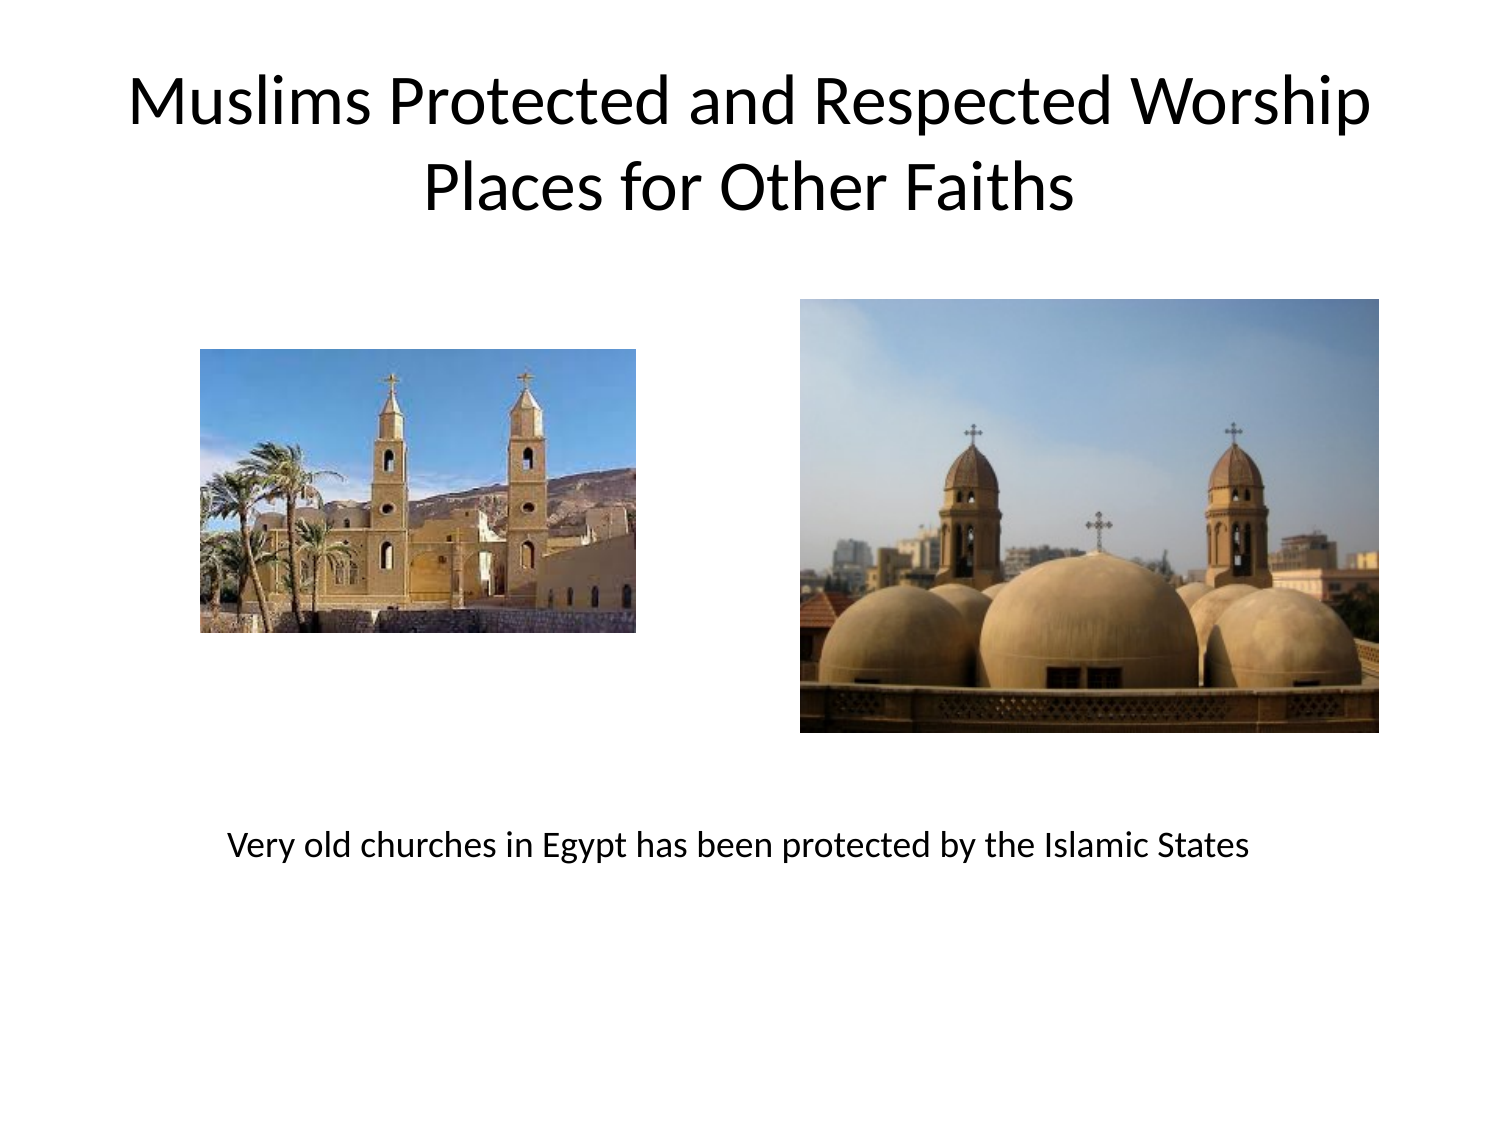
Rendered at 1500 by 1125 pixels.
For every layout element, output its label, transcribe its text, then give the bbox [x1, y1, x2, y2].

title Muslims Protected and Respected Worship Places for Other Faiths [75, 45, 1425, 233]
text_box Very old churches in Egypt has been protected by the Islamic States [212, 812, 1400, 873]
picture [799, 299, 1379, 734]
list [199, 349, 637, 634]
